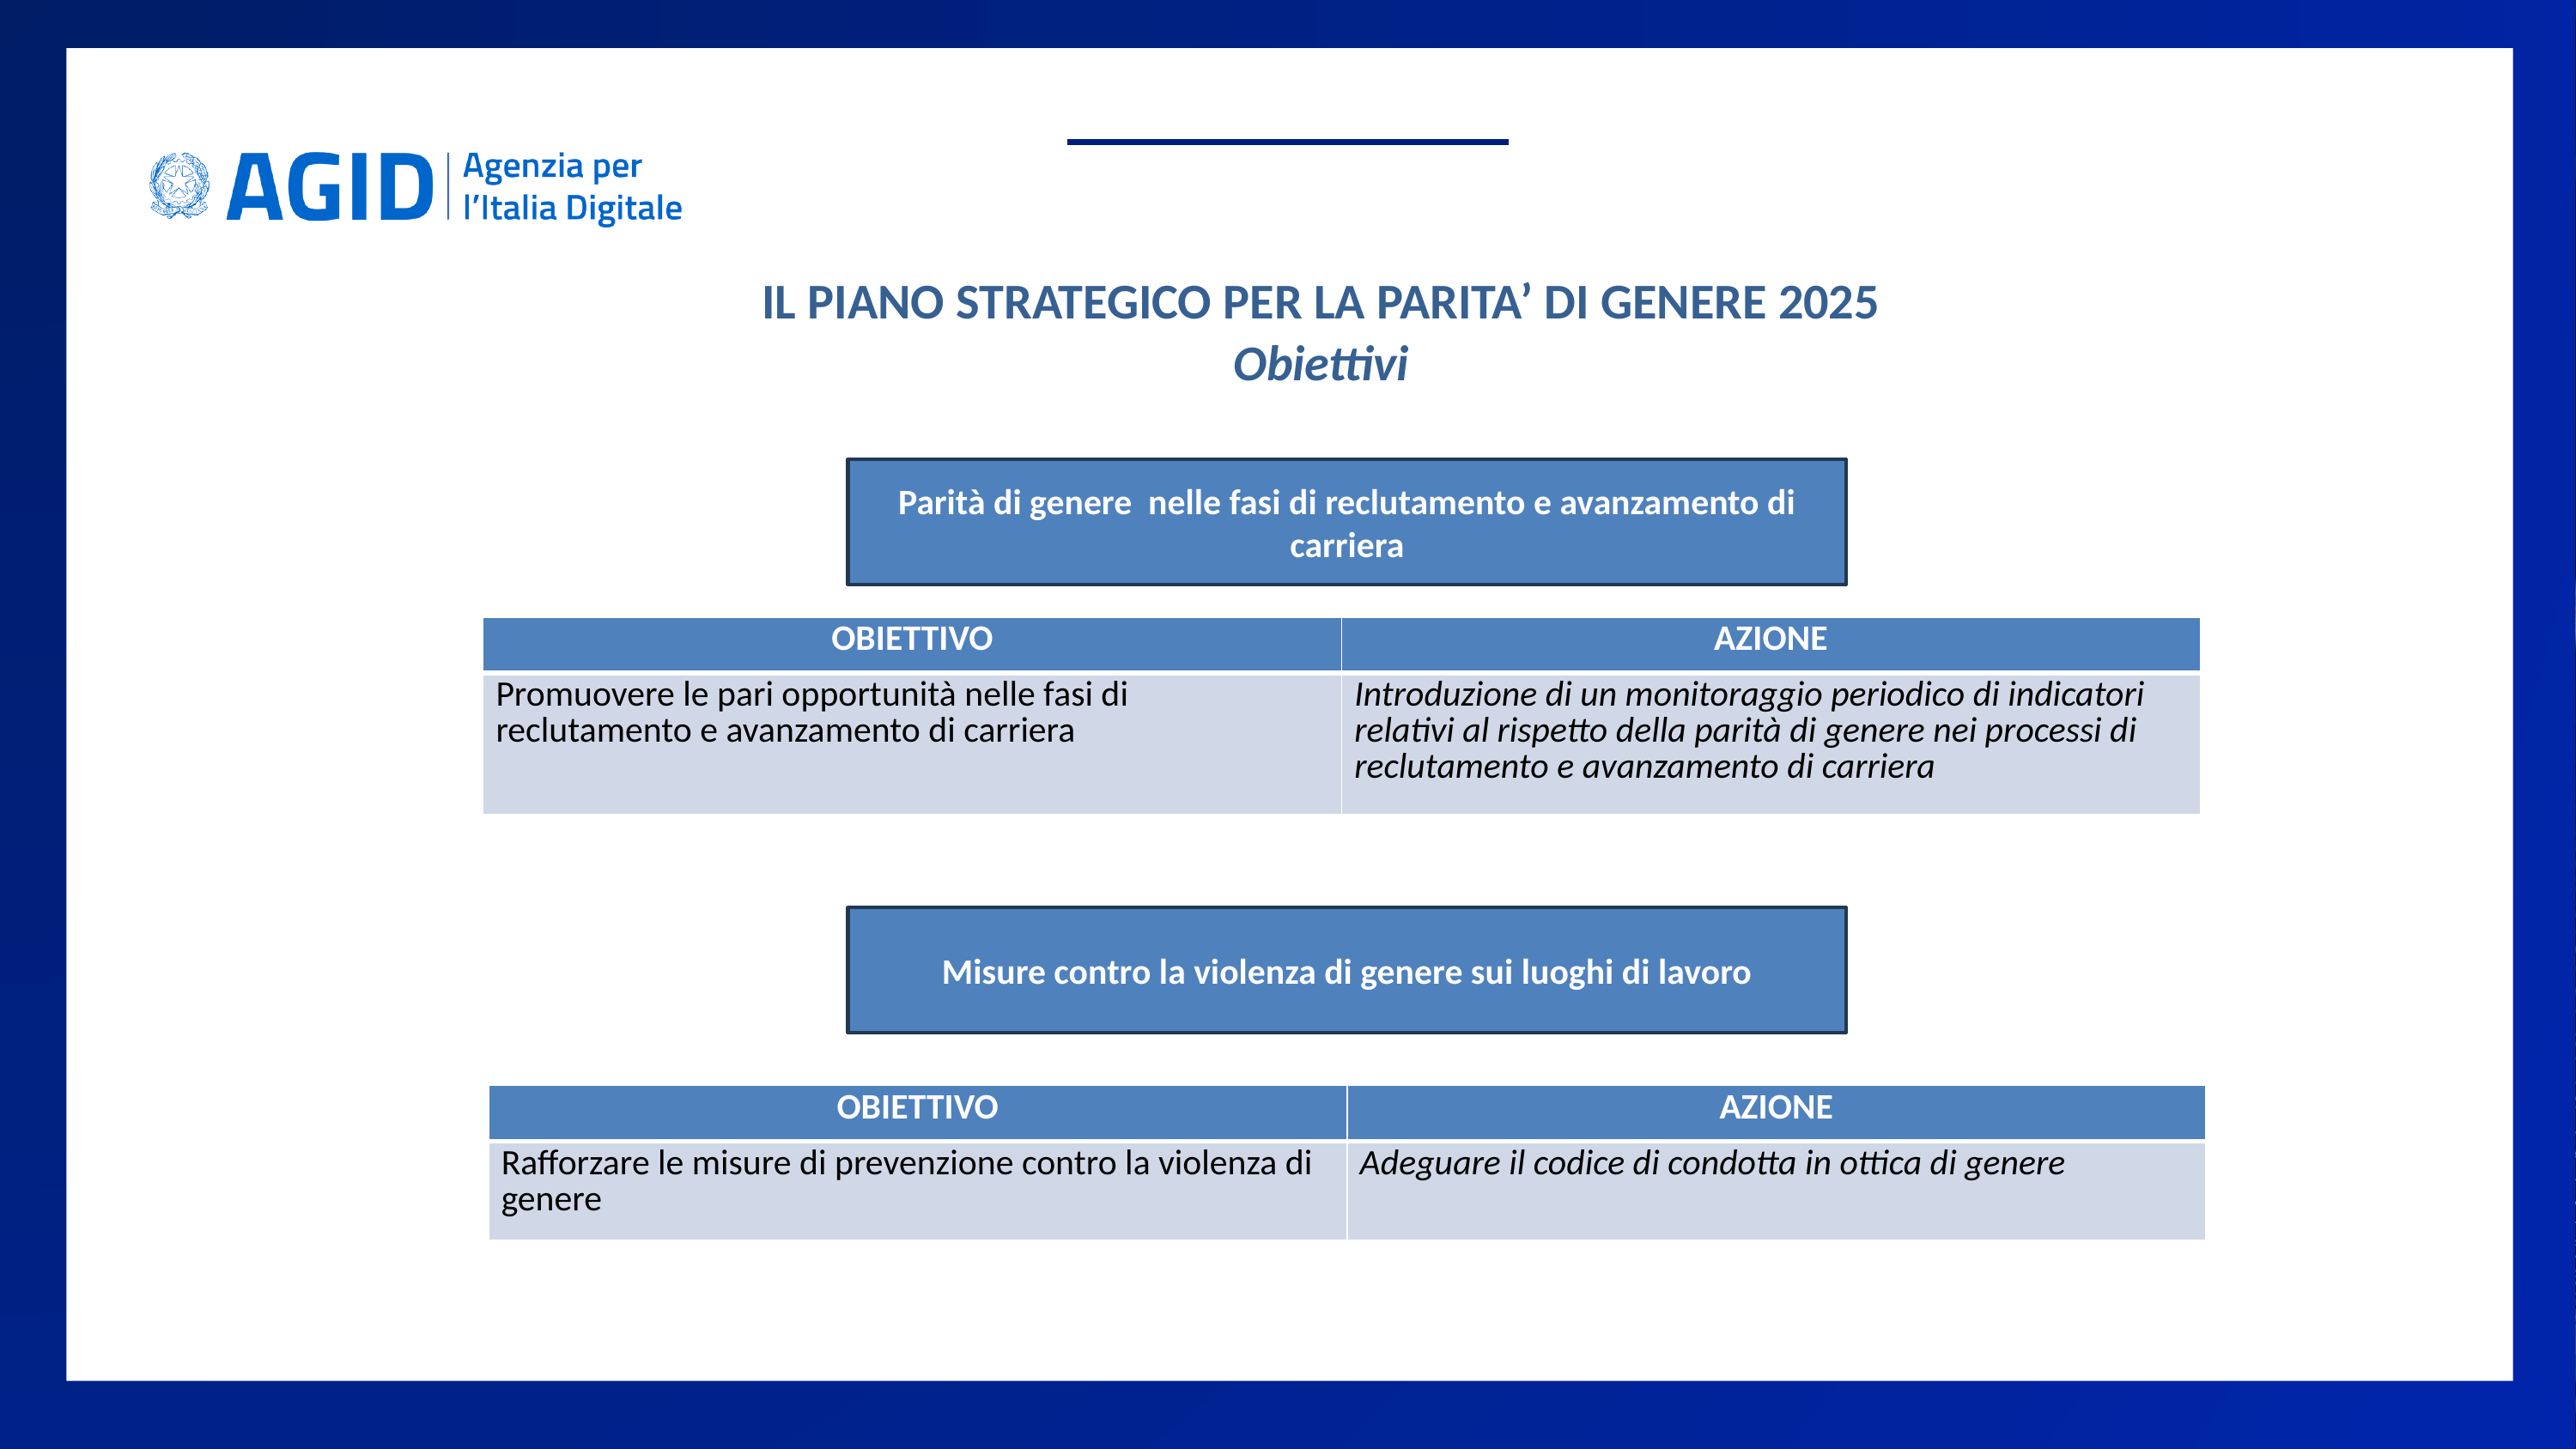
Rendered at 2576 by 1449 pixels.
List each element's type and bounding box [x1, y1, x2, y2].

text_box [0, 0, 2576, 1449]
